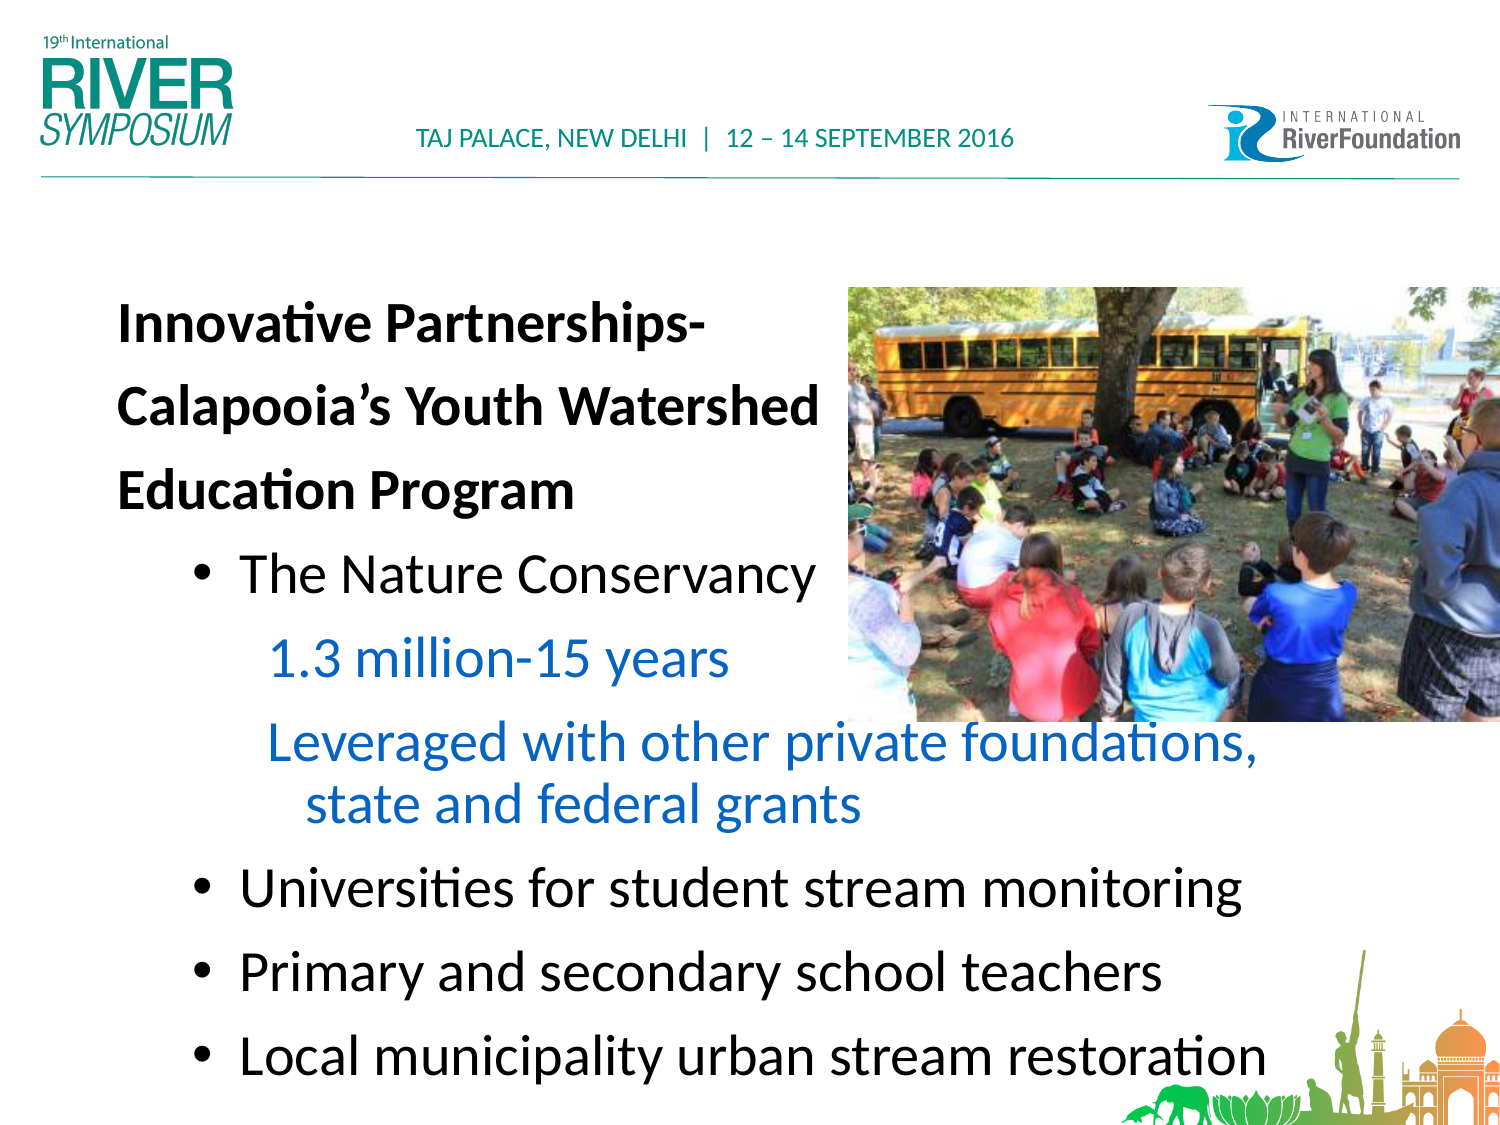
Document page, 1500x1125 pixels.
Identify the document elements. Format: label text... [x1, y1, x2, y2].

picture [1208, 105, 1260, 162]
picture [1114, 946, 1500, 1125]
text_box TAJ PALACE, NEW DELHI | 12 – 14 SEPTEMBER 2016 [400, 111, 1073, 161]
picture [848, 287, 1500, 722]
text_box Innovative Partnerships- Calapooia’s Youth Watershed Education Program The Nature Conservancy 1.3 million-15 years Leveraged with other private foundations, state and federal grants Universities for student stream monitoring Primary and secondary school teachers Local municipality urban stream restoration [103, 284, 1397, 999]
picture [17, 0, 257, 152]
picture [1257, 105, 1460, 162]
